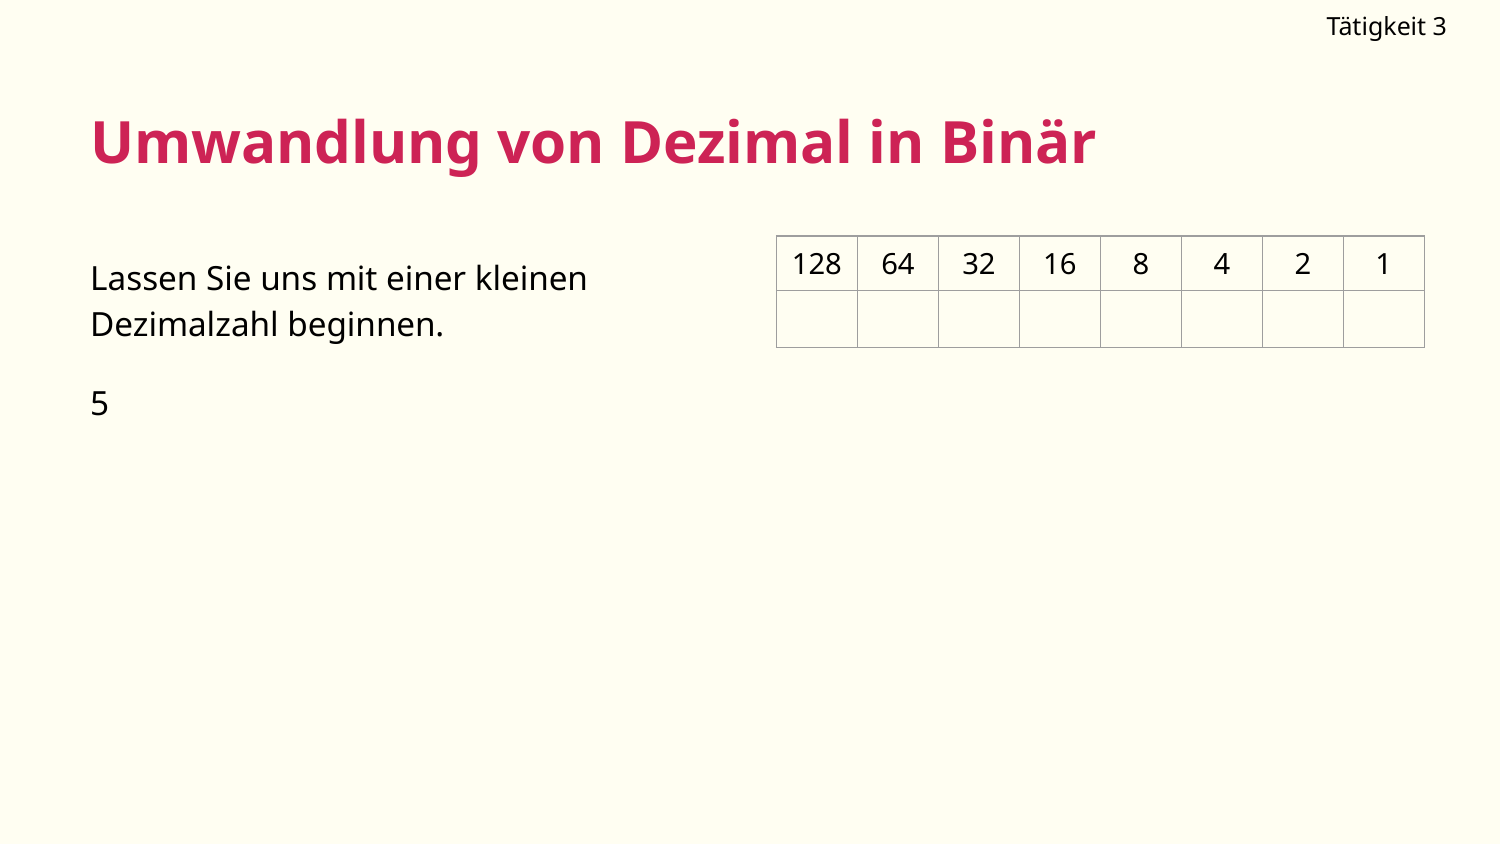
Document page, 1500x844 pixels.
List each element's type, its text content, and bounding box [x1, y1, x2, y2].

table_cell [1182, 291, 1262, 347]
table_cell [777, 291, 857, 347]
table_header 16 [1020, 237, 1100, 290]
table_header 128 [777, 237, 857, 290]
list Lassen Sie uns mit einer kleinen Dezimalzahl beginnen. 5 [75, 235, 724, 725]
title Umwandlung von Dezimal in Binär [75, 72, 1425, 207]
table_cell [939, 291, 1019, 347]
table_cell [1263, 291, 1343, 347]
table_cell [858, 291, 938, 347]
table_header 64 [858, 237, 938, 290]
table_header 1 [1344, 237, 1424, 290]
text_box Tätigkeit 3 [862, 0, 1448, 52]
table_header 8 [1101, 237, 1181, 290]
table_cell [1020, 291, 1100, 347]
table_cell [1344, 291, 1424, 347]
table_header 2 [1263, 237, 1343, 290]
table_header 32 [939, 237, 1019, 290]
table_header 4 [1182, 237, 1262, 290]
table_cell [1101, 291, 1181, 347]
